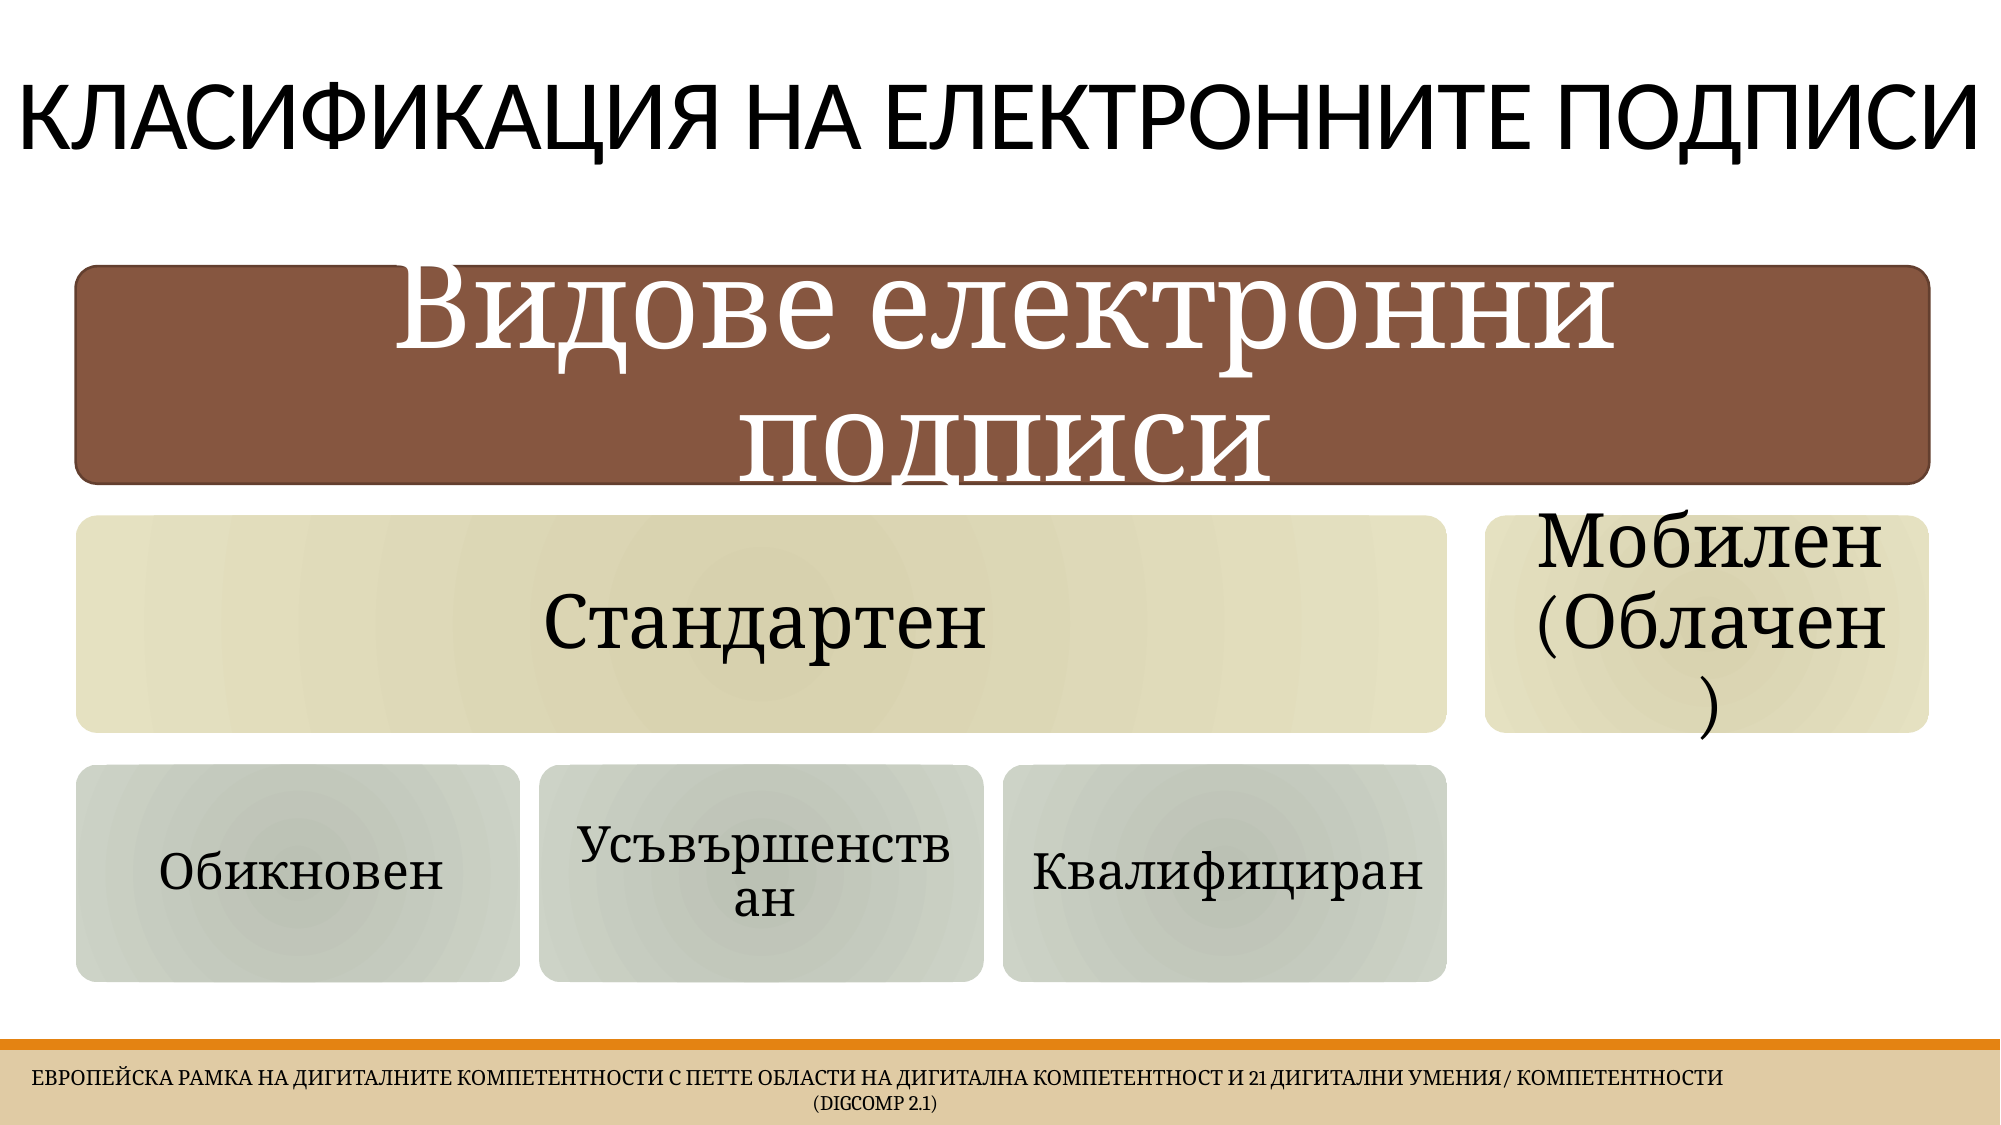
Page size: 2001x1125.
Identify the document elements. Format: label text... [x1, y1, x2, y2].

footer Европейска Рамка на дигиталните компетентности с петте области на дигитална компетентност и 21 дигитални умения/ компетентности (DigComp 2.1) [0, 1059, 1751, 1120]
title КЛАСИФИКАЦИЯ НА ЕЛЕКТРОННИТЕ ПОДПИСИ [0, 0, 2000, 238]
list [74, 265, 1931, 983]
